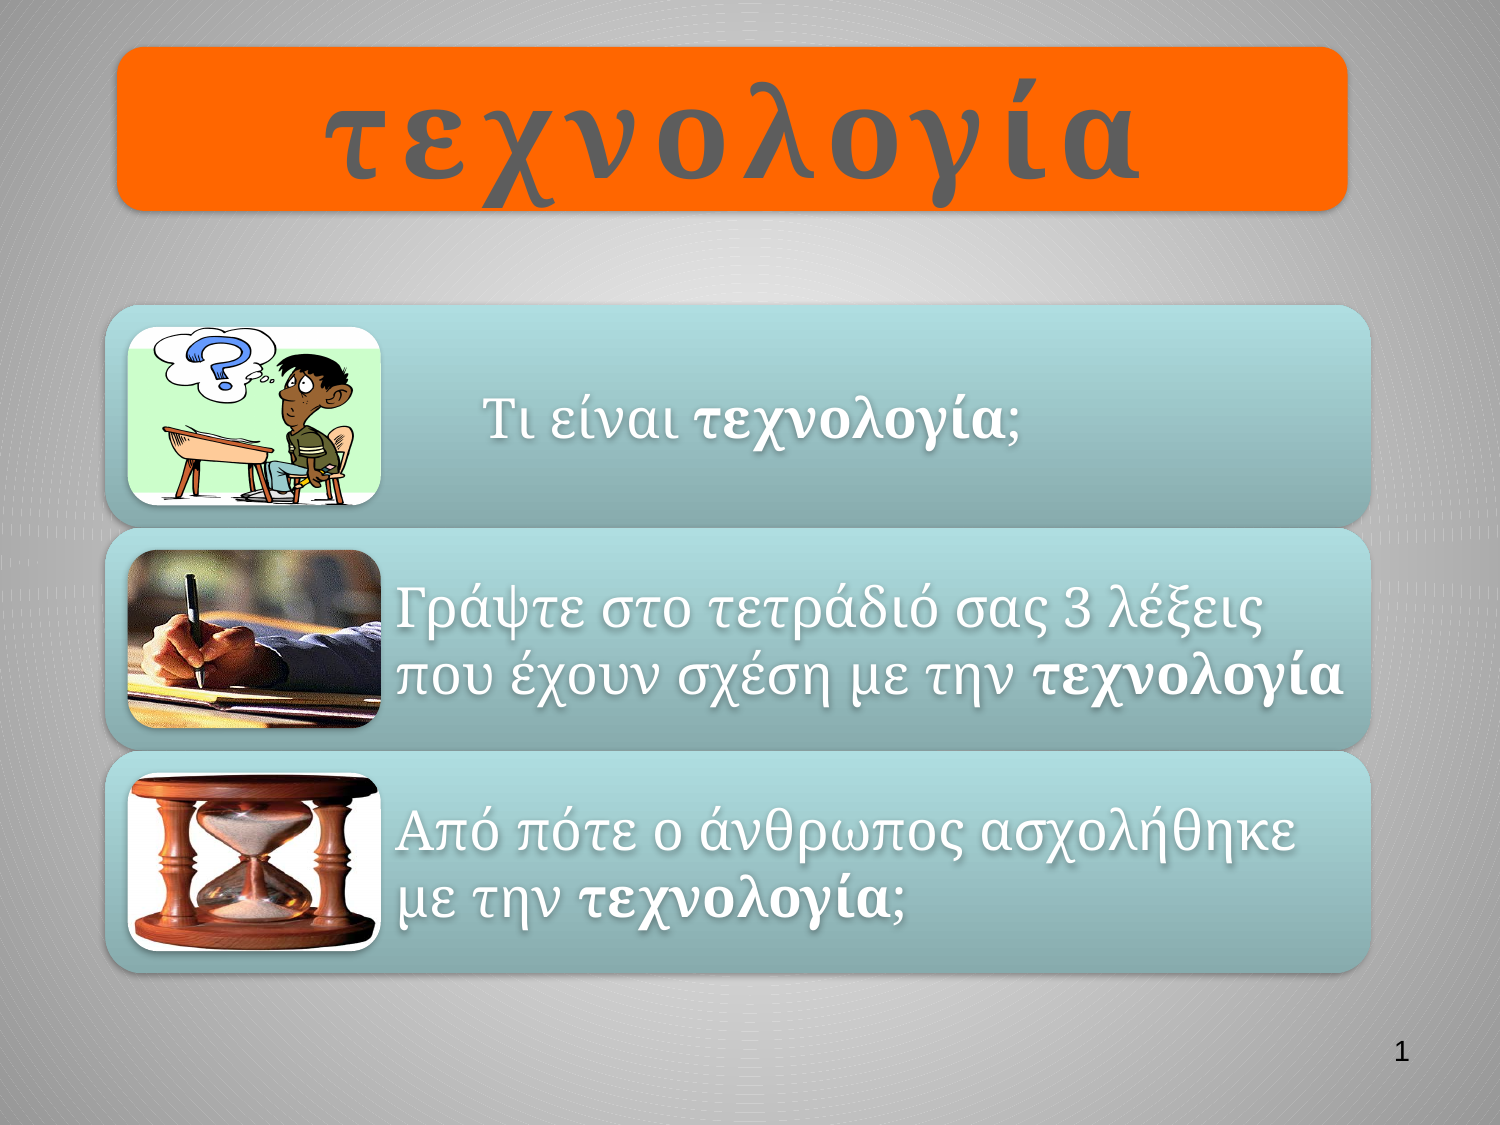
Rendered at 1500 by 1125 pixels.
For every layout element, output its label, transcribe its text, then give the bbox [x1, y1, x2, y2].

slide_number 1 [1074, 1024, 1426, 1103]
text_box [116, 46, 1348, 212]
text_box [105, 304, 1372, 974]
